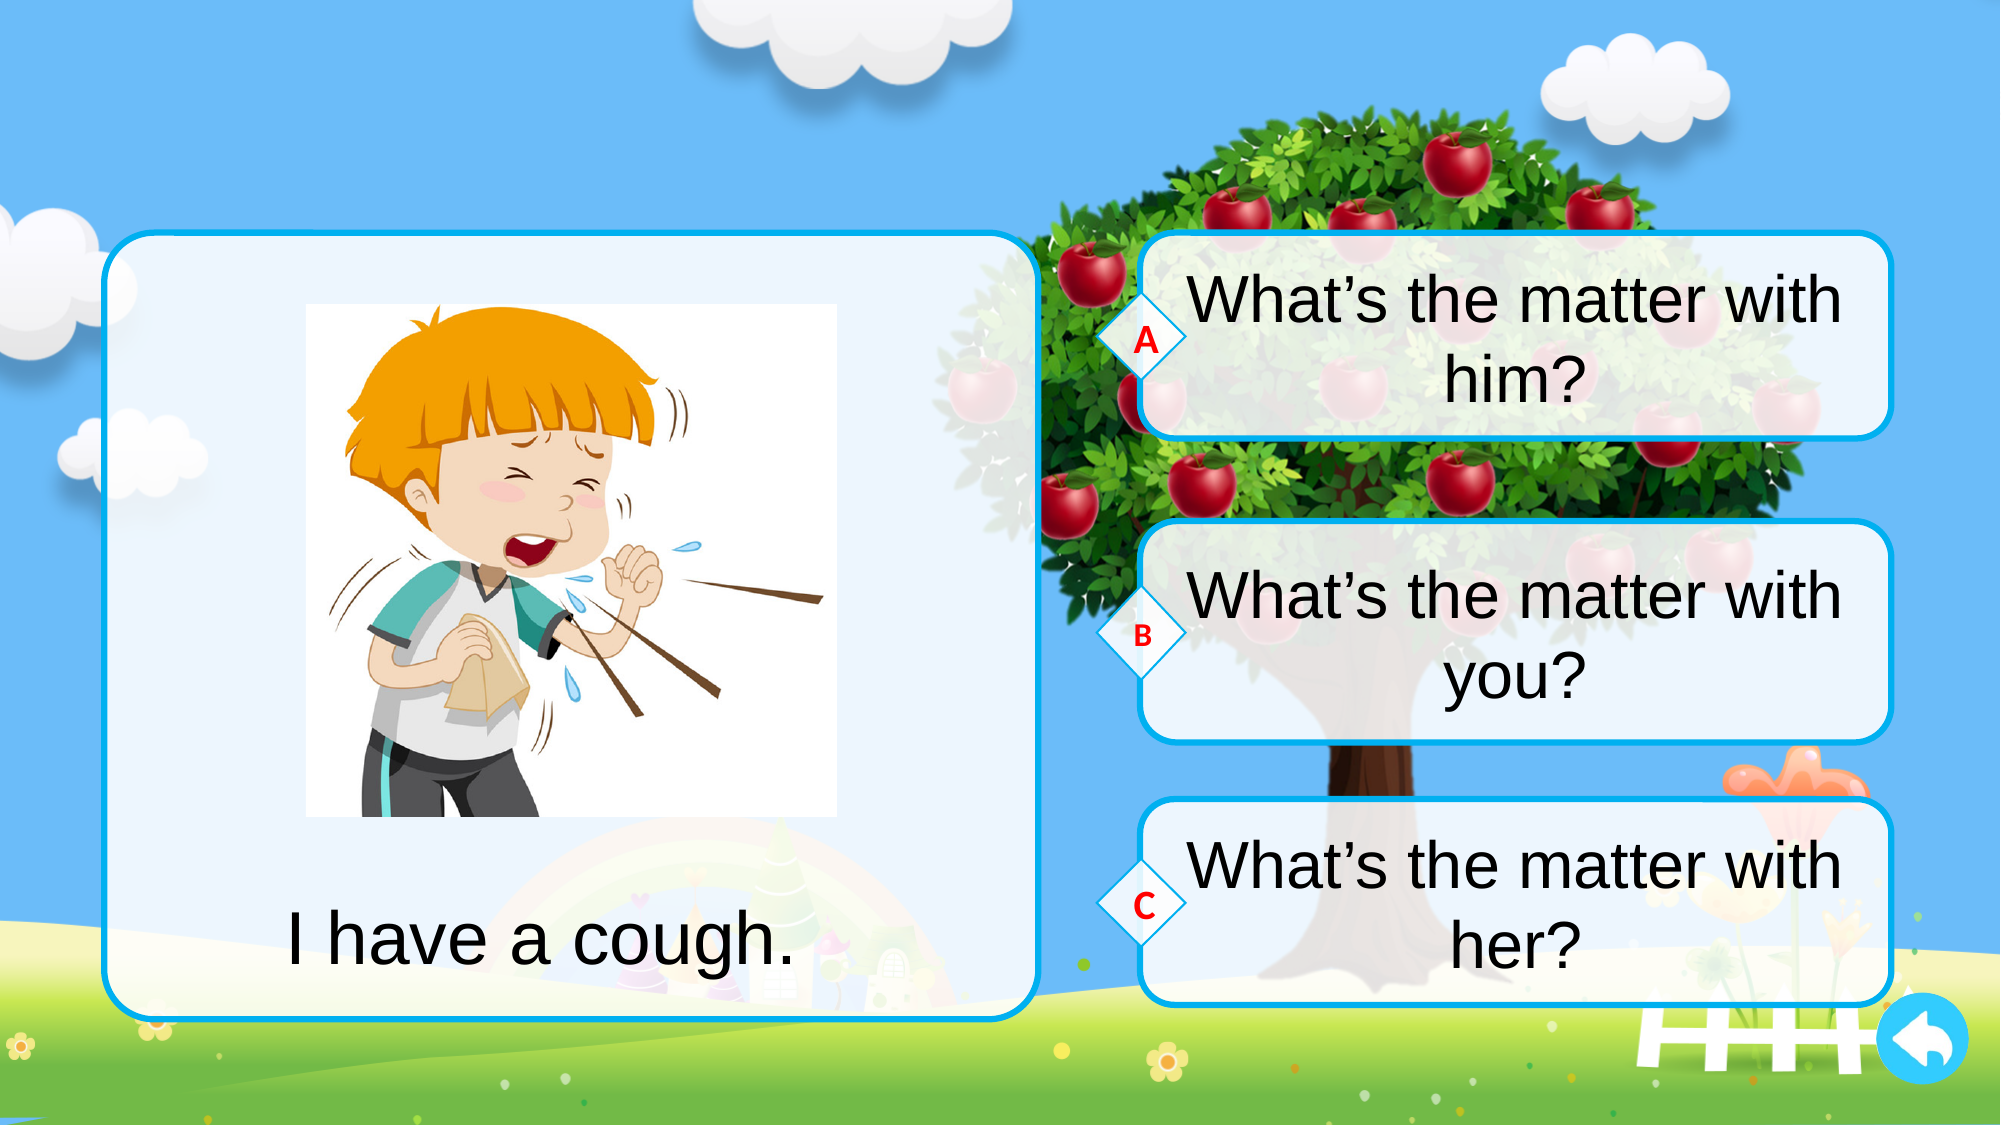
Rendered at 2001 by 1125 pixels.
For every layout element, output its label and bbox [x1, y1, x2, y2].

text_box [1096, 521, 1892, 743]
text_box [1096, 799, 1892, 1005]
picture [0, 0, 2001, 1125]
text_box [1096, 232, 1892, 439]
